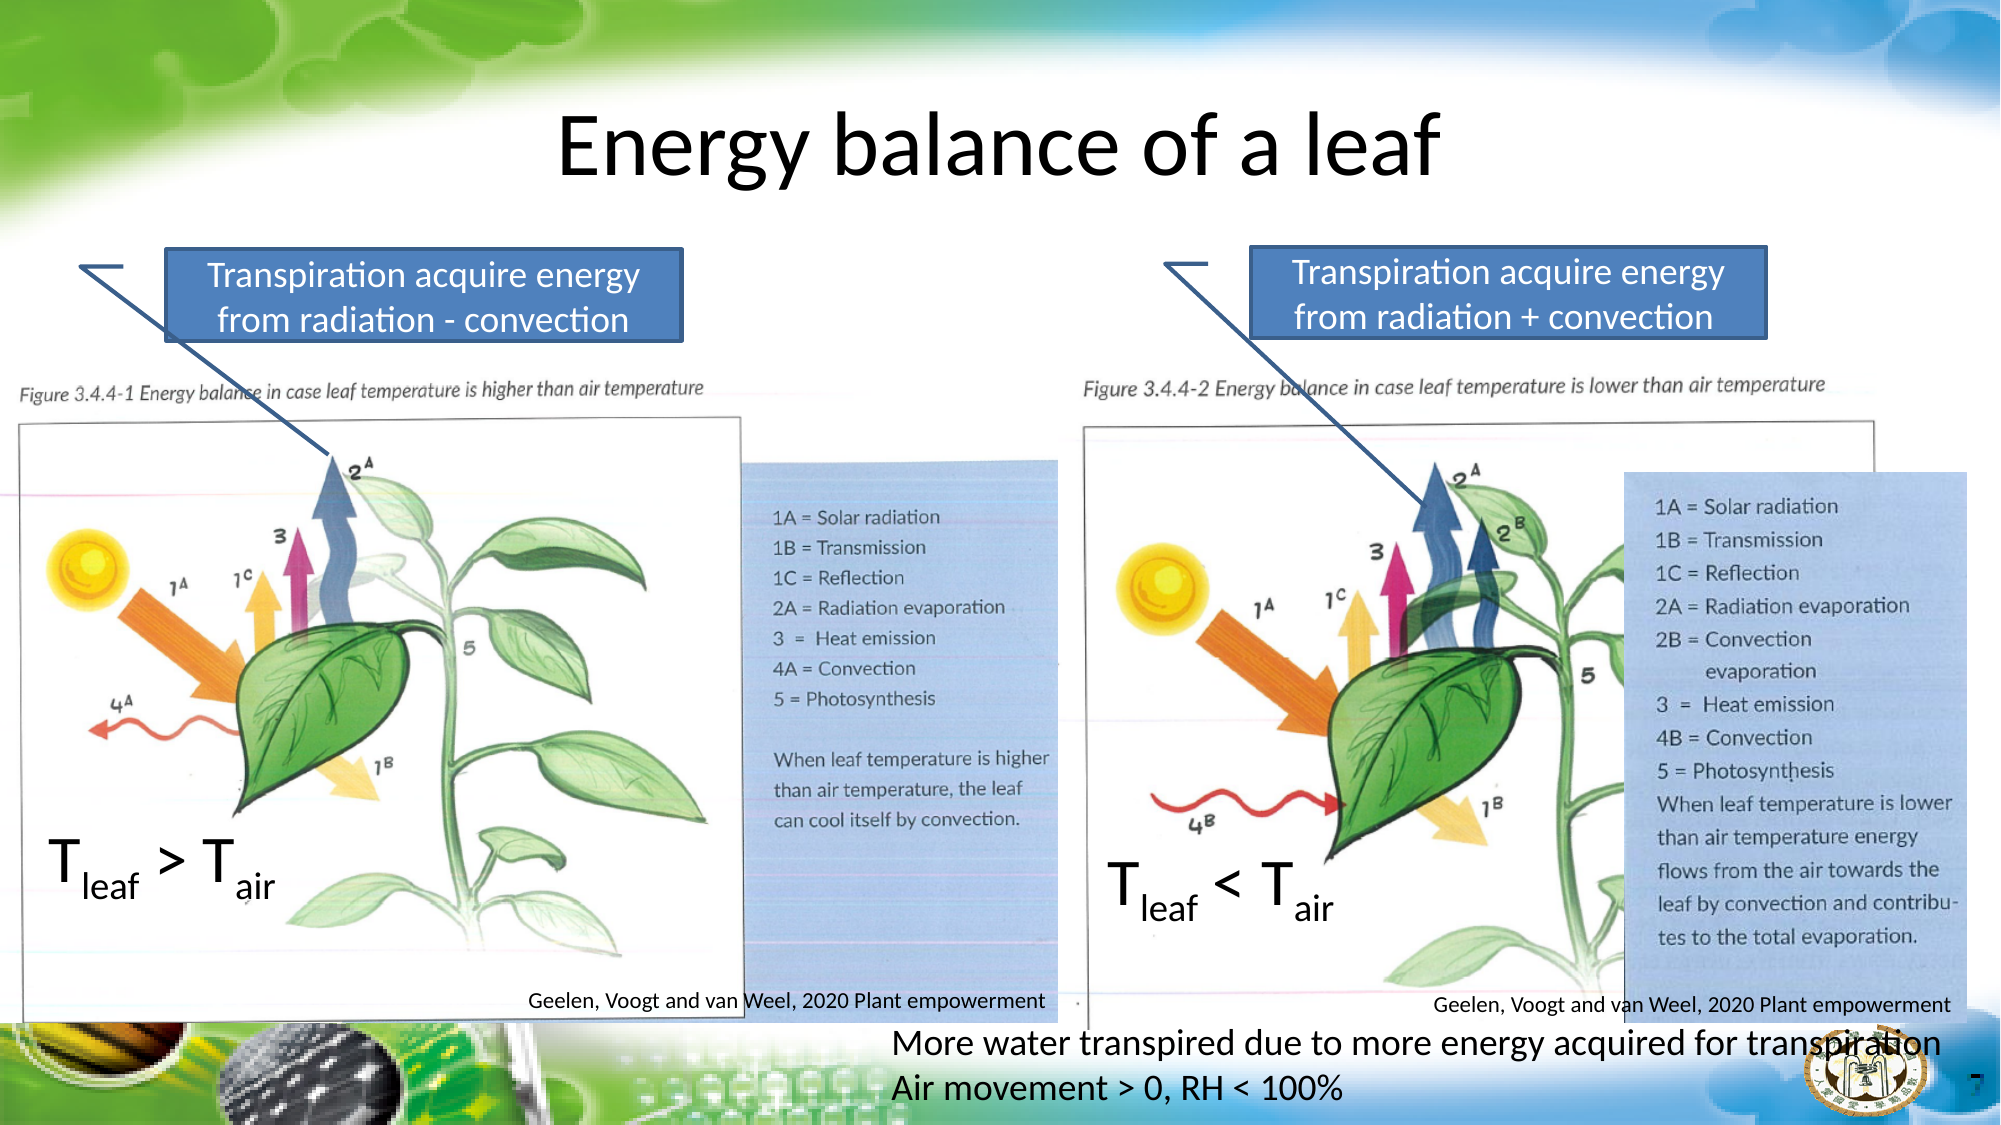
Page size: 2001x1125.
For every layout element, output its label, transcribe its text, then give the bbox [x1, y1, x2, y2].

text_box Transpiration acquire energy from radiation - convection [78, 247, 684, 371]
picture [0, 0, 2001, 1125]
text_box Transpiration acquire energy from radiation + convection [1163, 245, 1768, 371]
title Energy balance of a leaf [99, 45, 1900, 233]
text_box More water transpired due to more energy acquired for transpiration Air movement > 0, RH < 100% [876, 1010, 2000, 1116]
